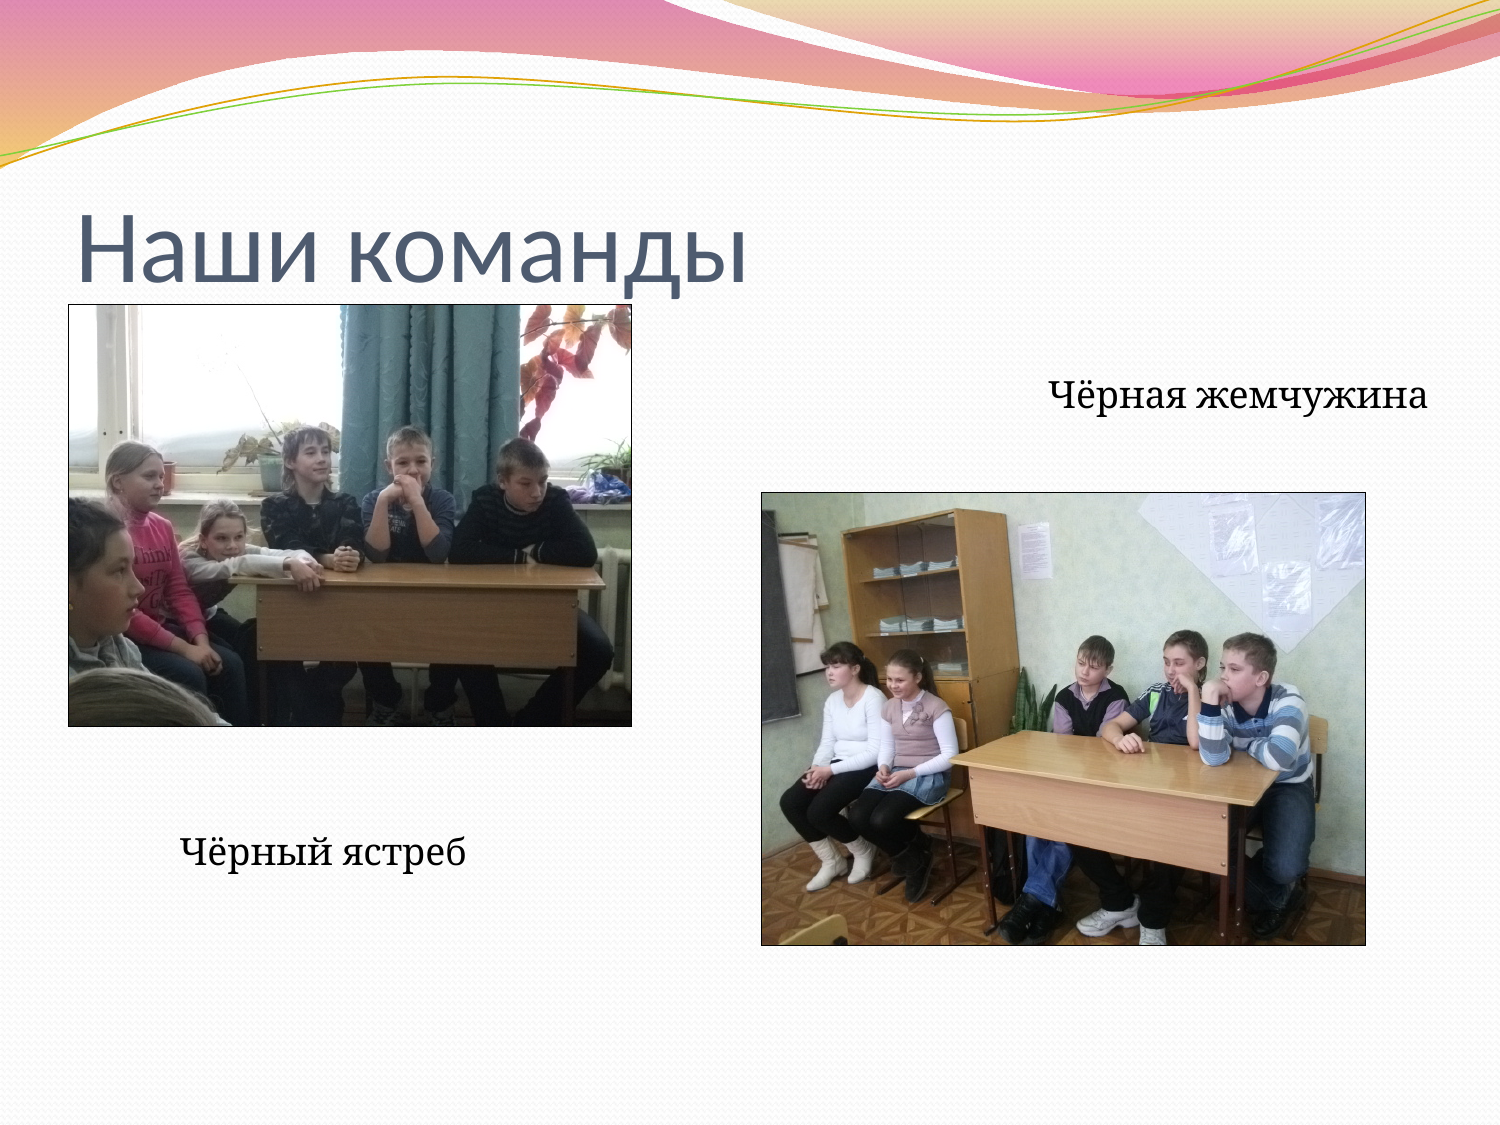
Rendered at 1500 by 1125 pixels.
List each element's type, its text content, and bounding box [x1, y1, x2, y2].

text_box Чёрная жемчужина [1033, 363, 1454, 423]
picture [68, 304, 632, 727]
title Наши команды [75, 115, 1438, 303]
text_box Чёрный ястреб [164, 820, 492, 880]
picture [761, 491, 1367, 946]
